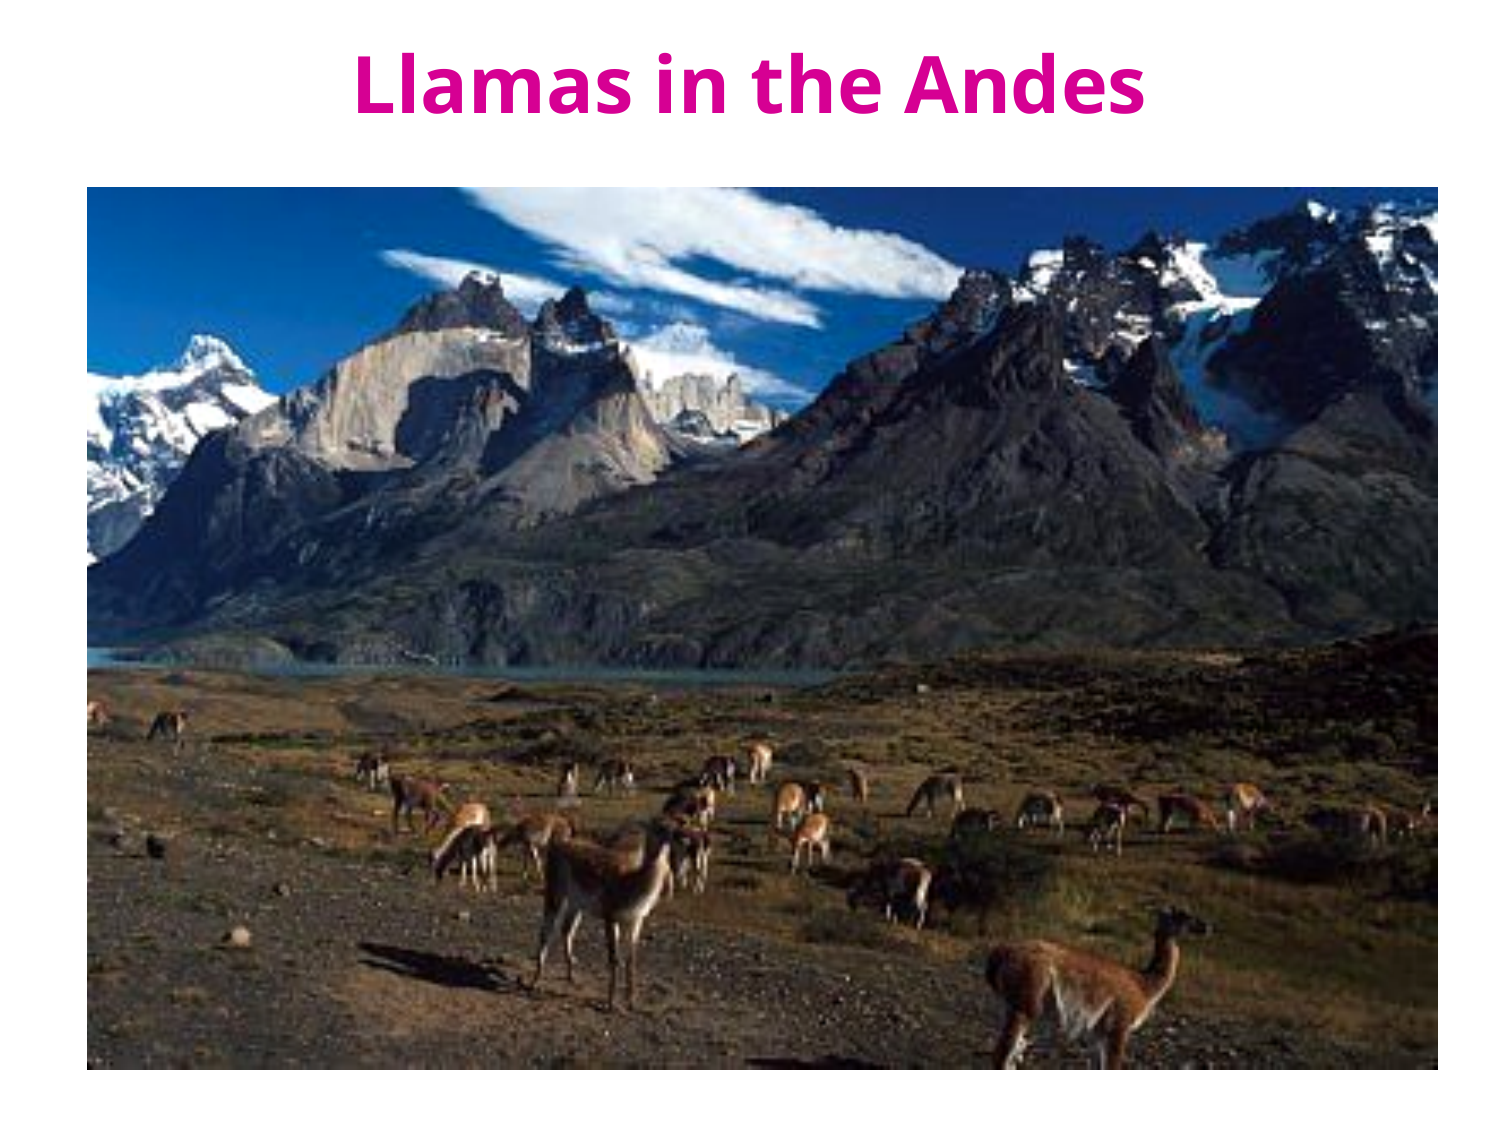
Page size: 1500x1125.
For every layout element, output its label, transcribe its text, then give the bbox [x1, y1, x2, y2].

picture [87, 187, 1438, 1070]
text_box Llamas in the Andes [62, 27, 1438, 138]
